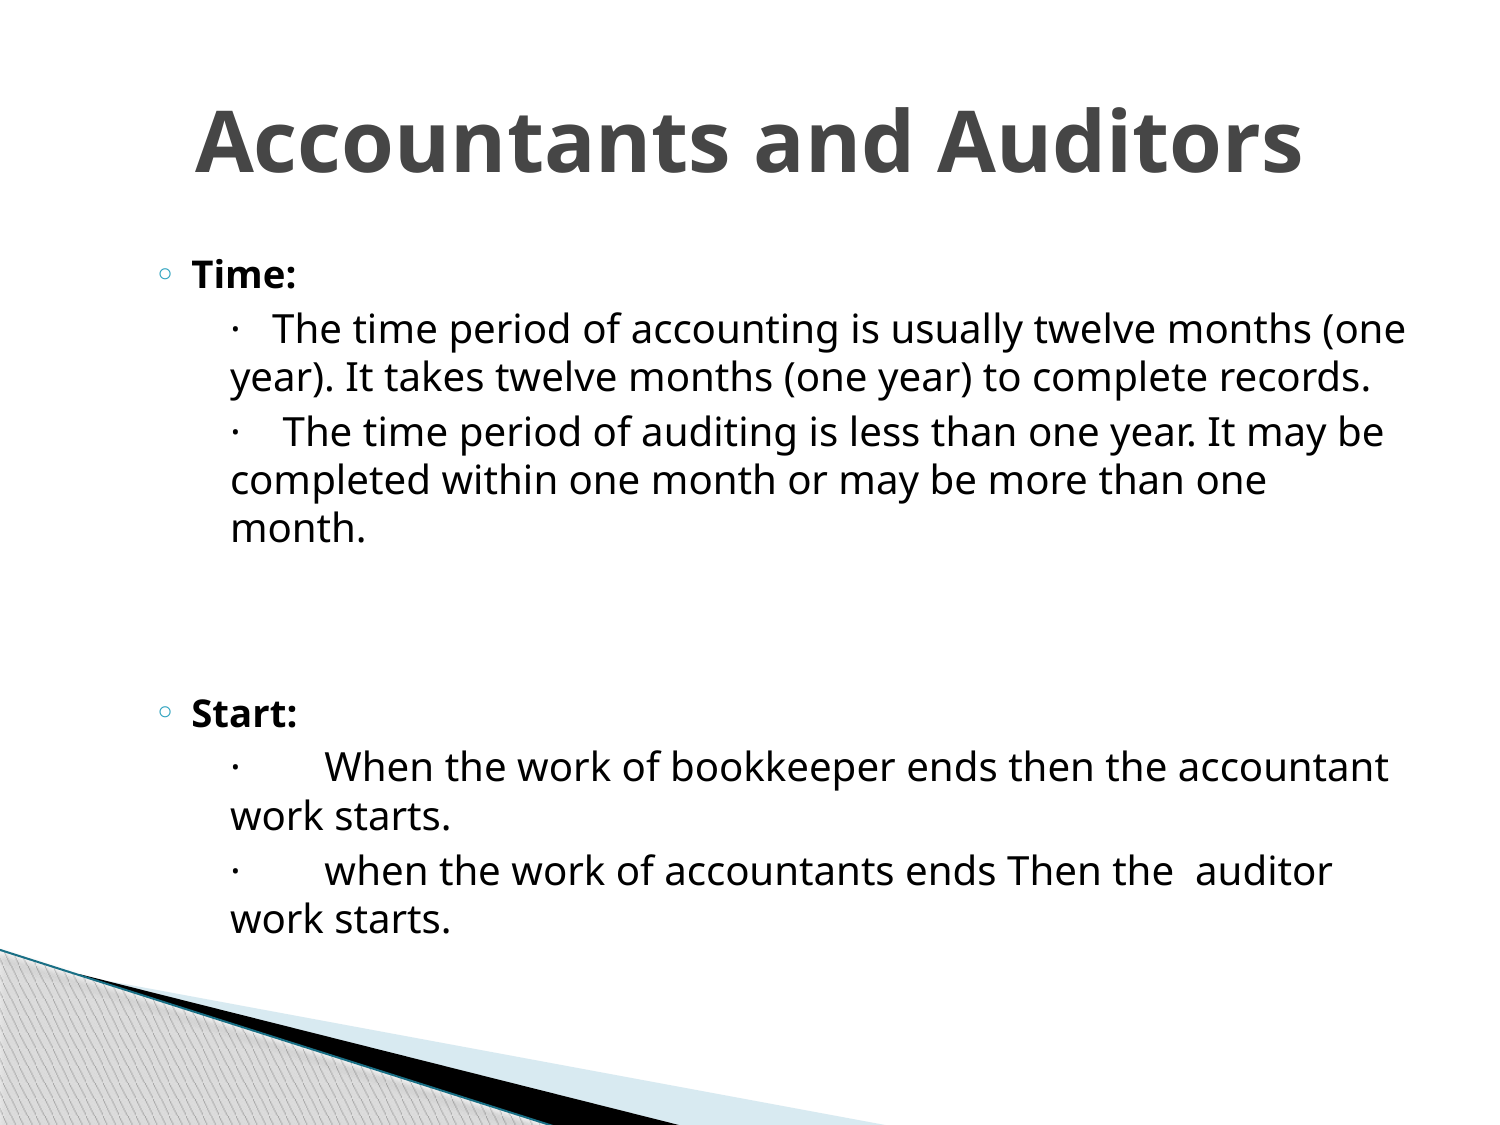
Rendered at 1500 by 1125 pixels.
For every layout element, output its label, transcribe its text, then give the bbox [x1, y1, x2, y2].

title Accountants and Auditors [75, 45, 1425, 233]
list Time: · The time period of accounting is usually twelve months (one year). It takes twelve months (one year) to complete records. · The time period of auditing is less than one year. It may be completed within one month or may be more than one month. Start: · When the work of bookkeeper ends then the accountant work starts. · when the work of accountants ends Then the auditor work starts. [75, 243, 1425, 986]
